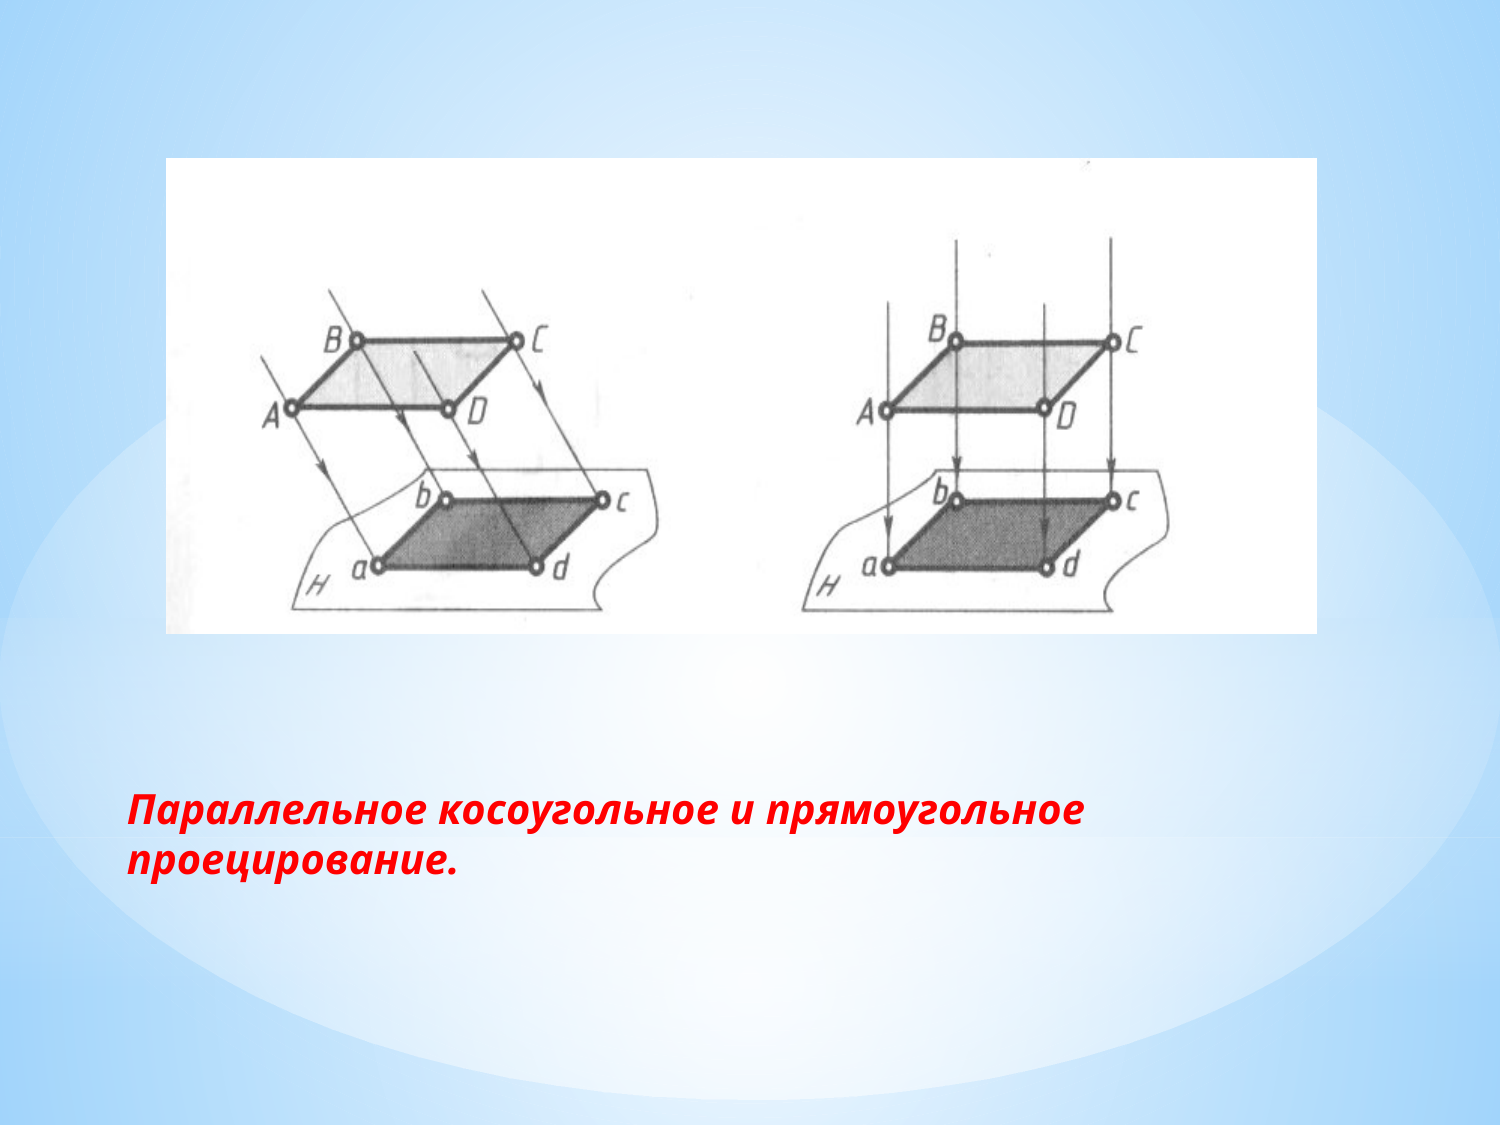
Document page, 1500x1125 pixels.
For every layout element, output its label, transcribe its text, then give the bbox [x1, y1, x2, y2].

text_box Параллельное косоугольное и прямоугольное проецирование. [112, 775, 1435, 890]
picture [165, 158, 1318, 634]
